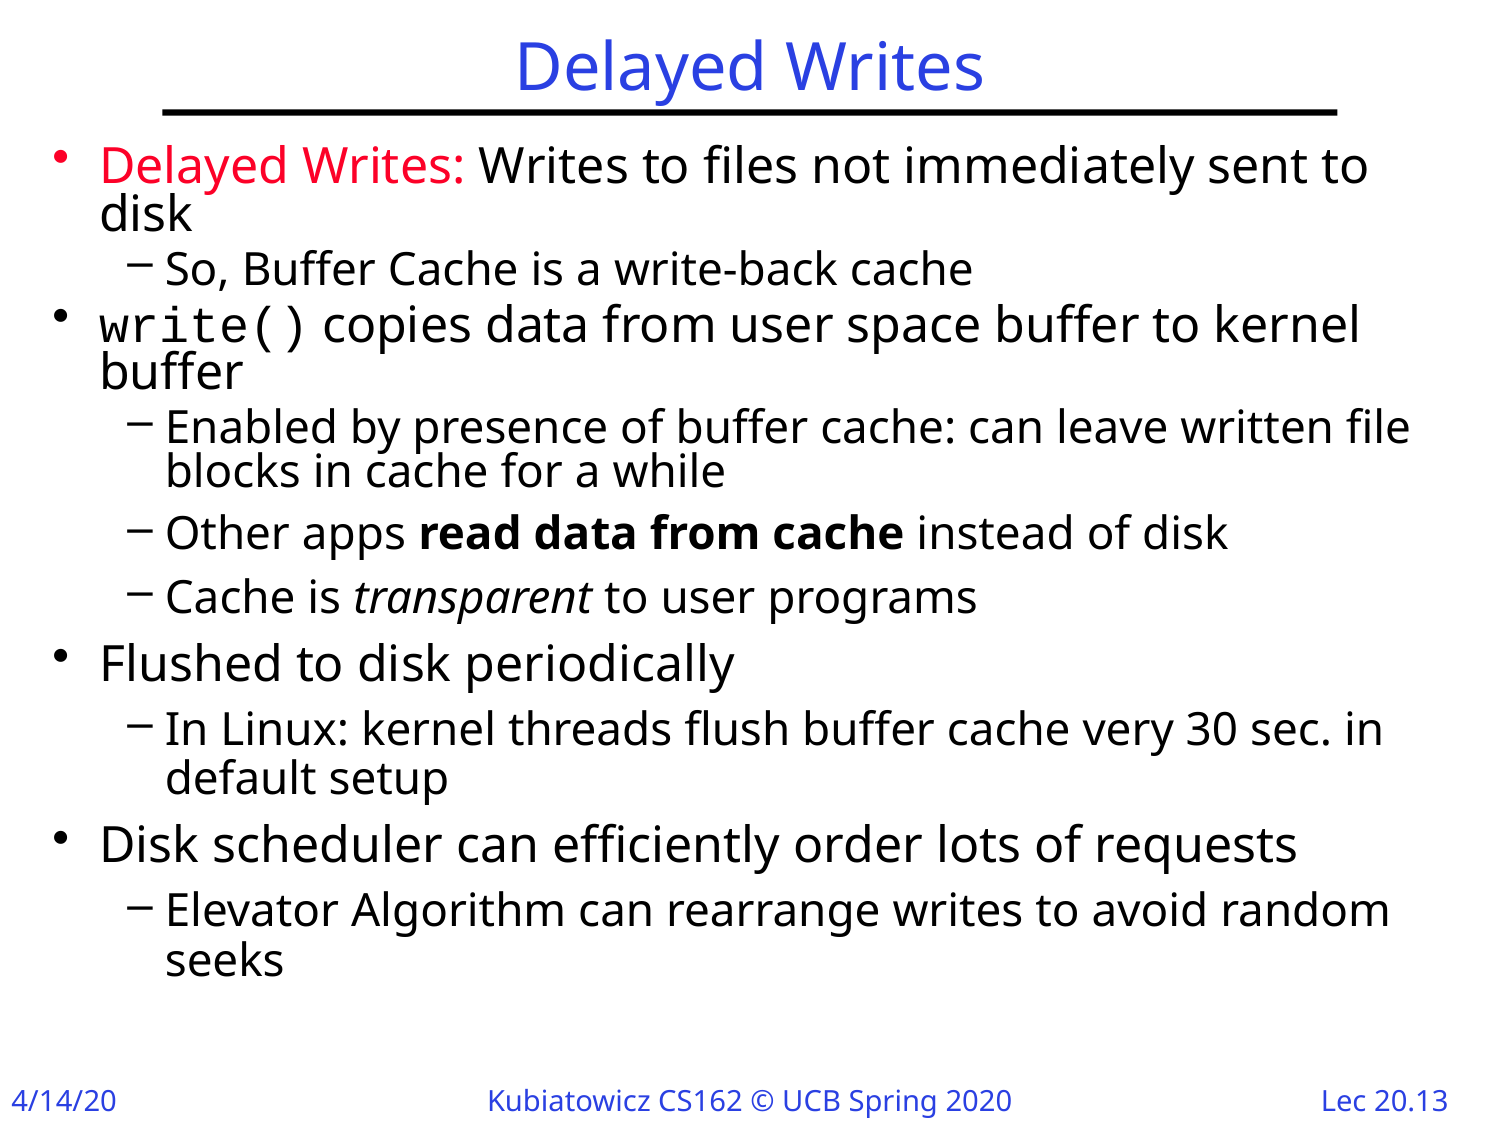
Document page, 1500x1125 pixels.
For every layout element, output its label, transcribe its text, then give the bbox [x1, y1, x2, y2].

list Delayed Writes: Writes to files not immediately sent to disk So, Buffer Cache is a write-back cache write() copies data from user space buffer to kernel buffer Enabled by presence of buffer cache: can leave written file blocks in cache for a while Other apps read data from cache instead of disk Cache is transparent to user programs Flushed to disk periodically In Linux: kernel threads flush buffer cache very 30 sec. in default setup Disk scheduler can efficiently order lots of requests Elevator Algorithm can rearrange writes to avoid random seeks [37, 137, 1488, 1013]
title Delayed Writes [162, 24, 1338, 113]
